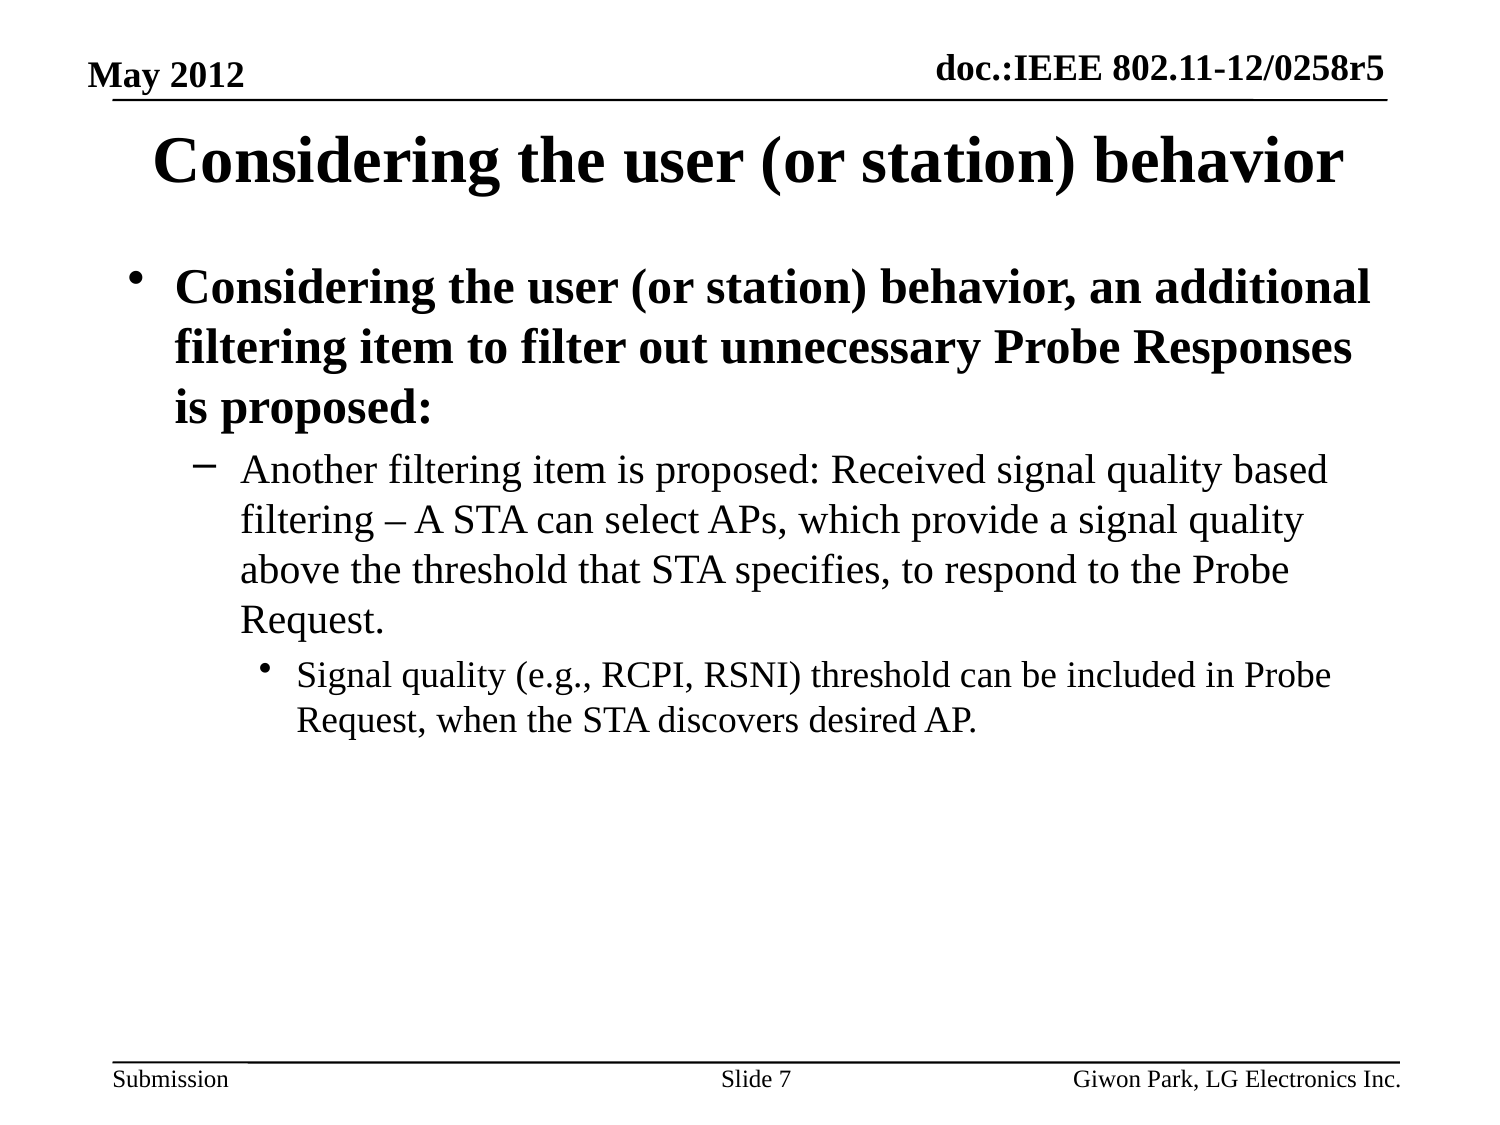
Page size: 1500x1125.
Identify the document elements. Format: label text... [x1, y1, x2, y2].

title Considering the user (or station) behavior [112, 111, 1388, 200]
footer Giwon Park, LG Electronics Inc. [1068, 1061, 1402, 1125]
slide_number Slide 7 [712, 1061, 800, 1093]
list Considering the user (or station) behavior, an additional filtering item to filter out unnecessary Probe Responses is proposed: Another filtering item is proposed: Received signal quality based filtering – A STA can select APs, which provide a signal quality above the threshold that STA specifies, to respond to the Probe Request. Signal quality (e.g., RCPI, RSNI) threshold can be included in Probe Request, when the STA discovers desired AP. [112, 245, 1388, 997]
